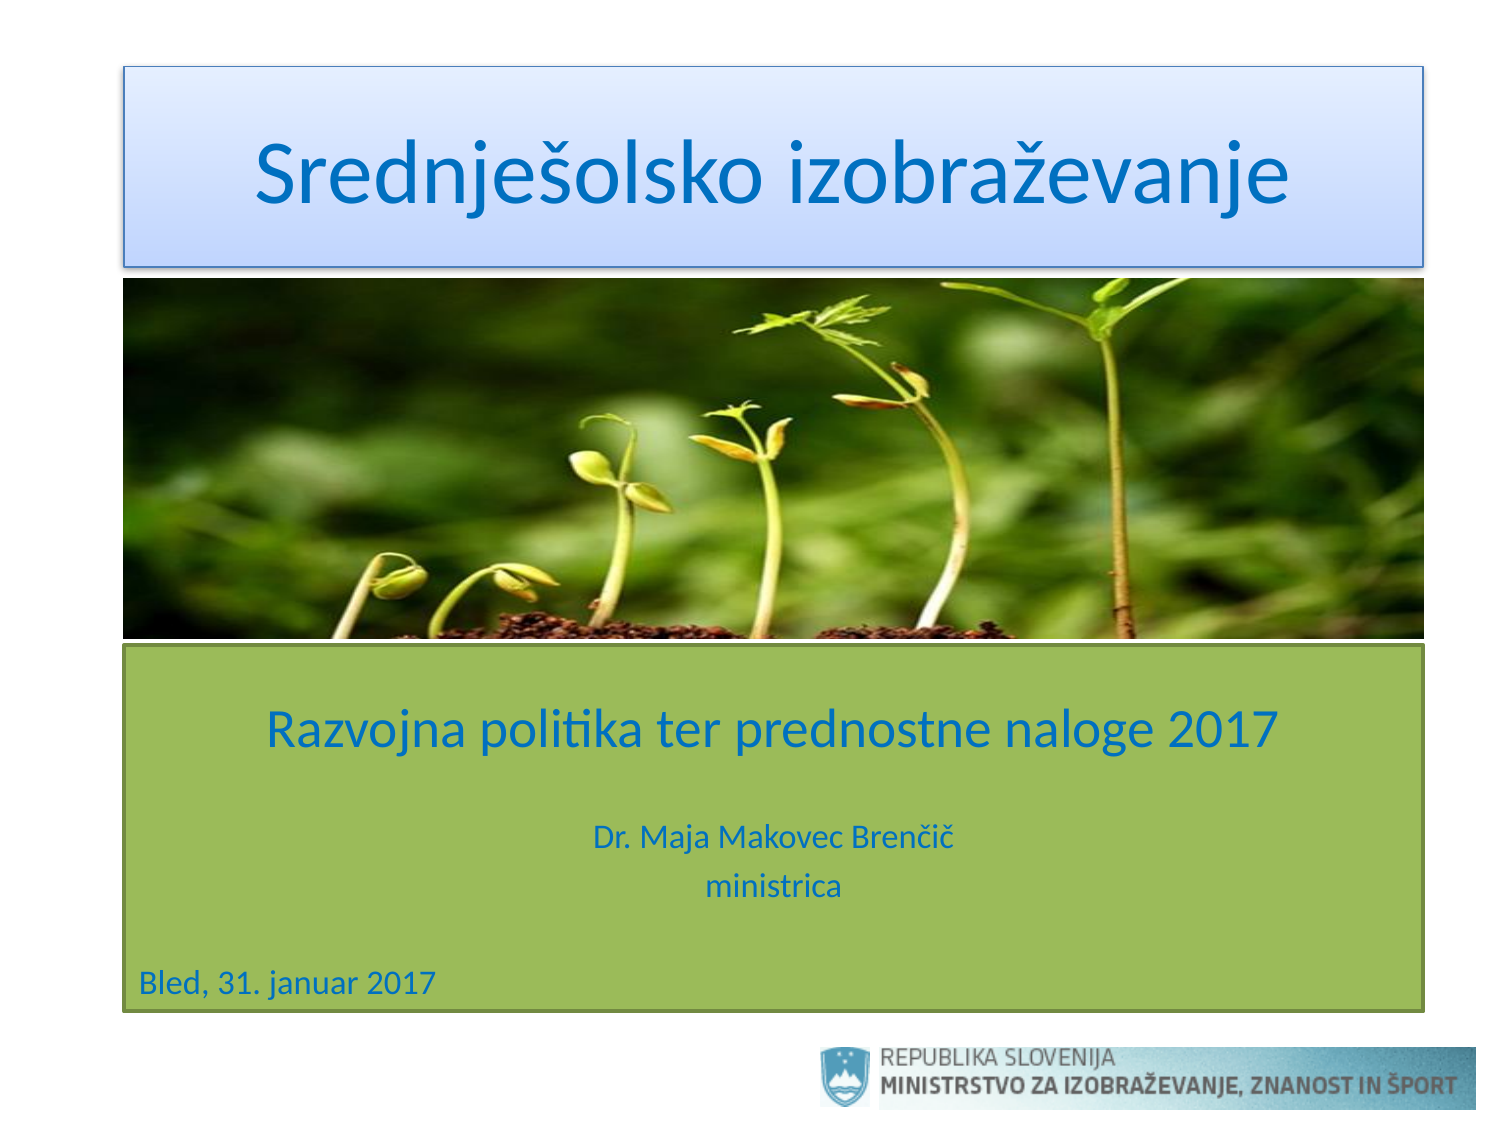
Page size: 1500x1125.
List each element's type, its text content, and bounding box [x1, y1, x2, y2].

picture [123, 278, 1424, 640]
picture [820, 1047, 870, 1107]
subtitle Razvojna politika ter prednostne naloge 2017 Dr. Maja Makovec Brenčič ministrica Bled, 31. januar 2017 [122, 646, 1425, 1013]
picture [879, 1047, 1476, 1110]
title Srednješolsko izobraževanje [123, 66, 1424, 268]
